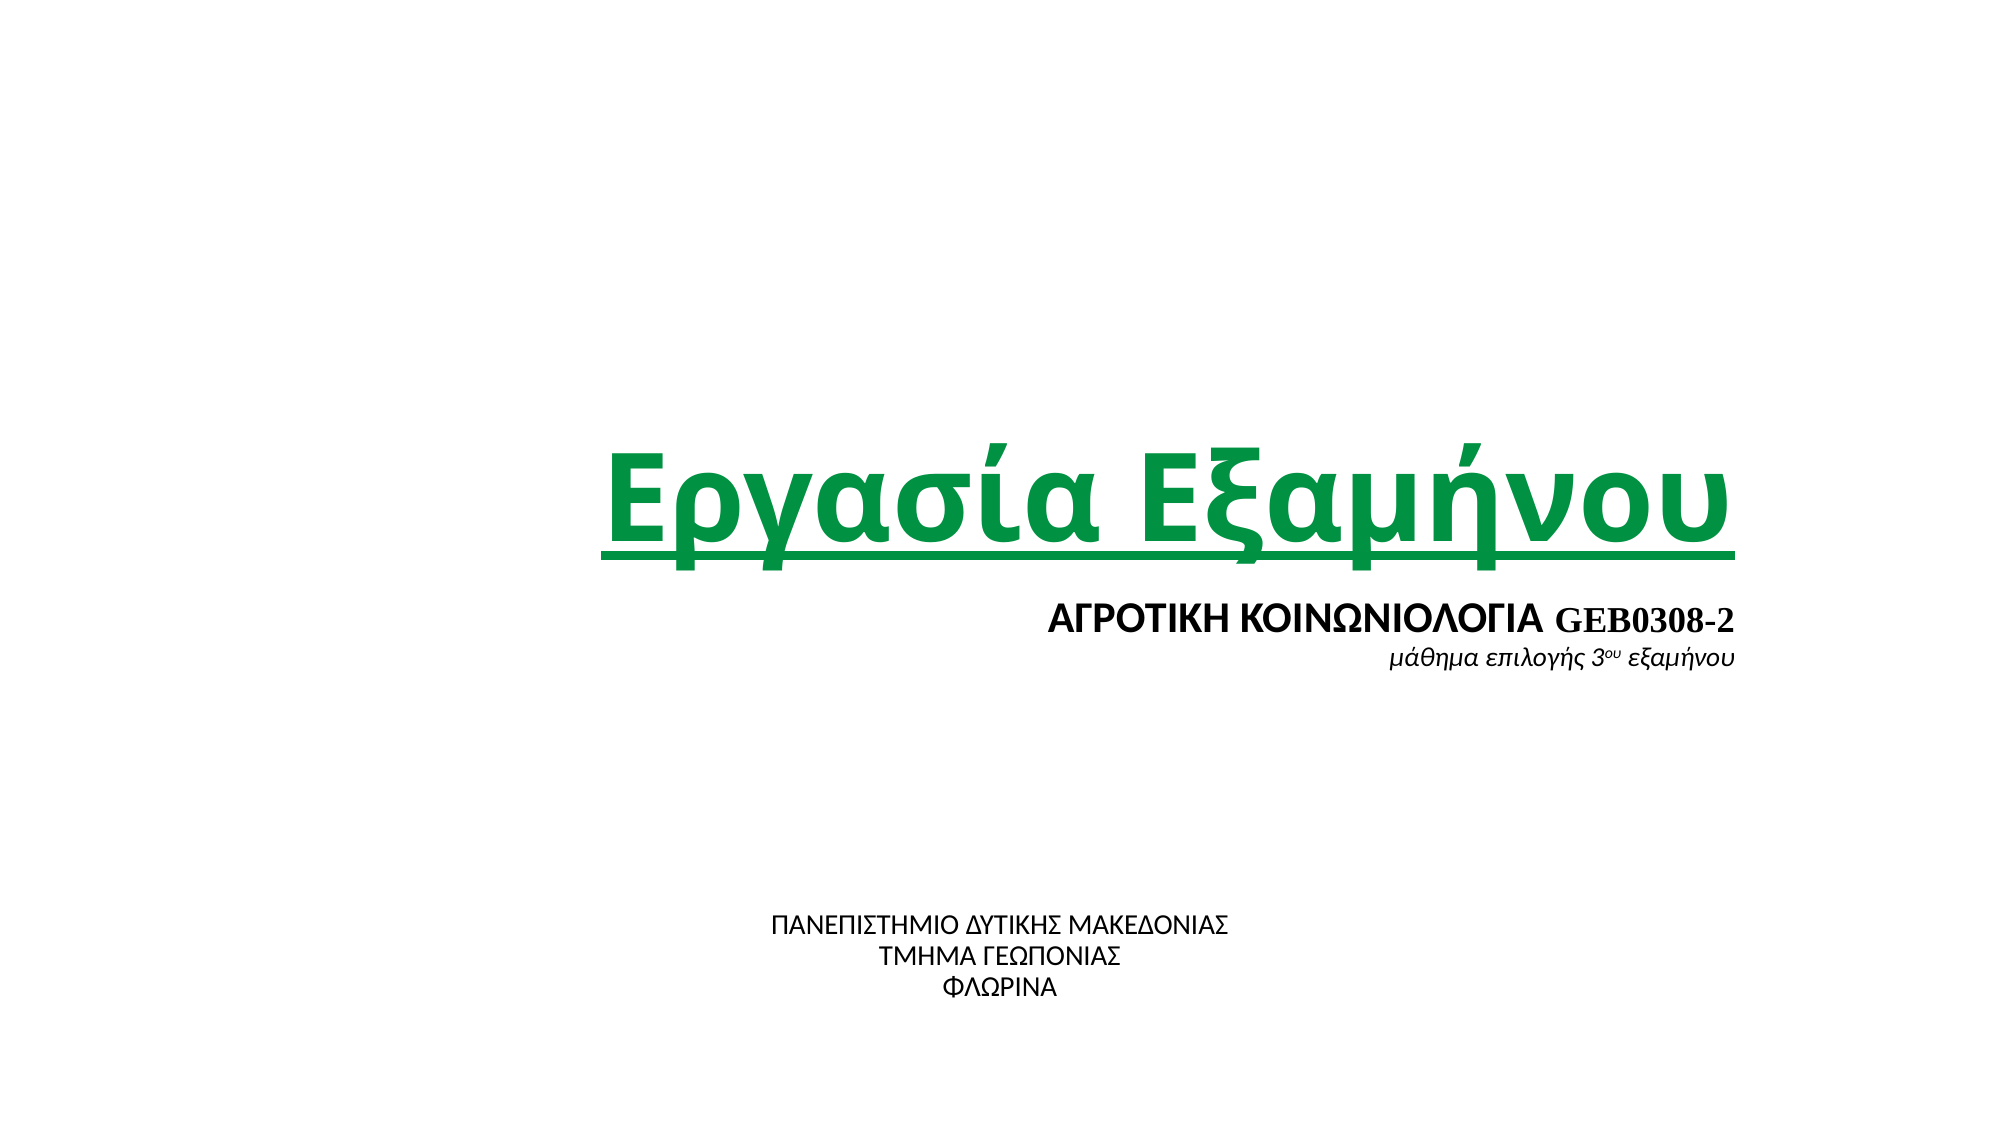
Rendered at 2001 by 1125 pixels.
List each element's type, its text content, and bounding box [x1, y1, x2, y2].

text_box ΑΓΡΟΤΙΚΗ ΚΟΙΝΩΝΙΟΛΟΓΙΑ GEB0308-2 μάθημα επιλογής 3ου εξαμήνου ΠΑΝΕΠΙΣΤΗΜΙΟ ΔΥΤΙΚΗΣ ΜΑΚΕΔΟΝΙΑΣ ΤΜΗΜΑ ΓΕΩΠΟΝΙΑΣ ΦΛΩΡΙΝΑ [249, 587, 1750, 1014]
title Εργασία Εξαμήνου [249, 184, 1750, 576]
